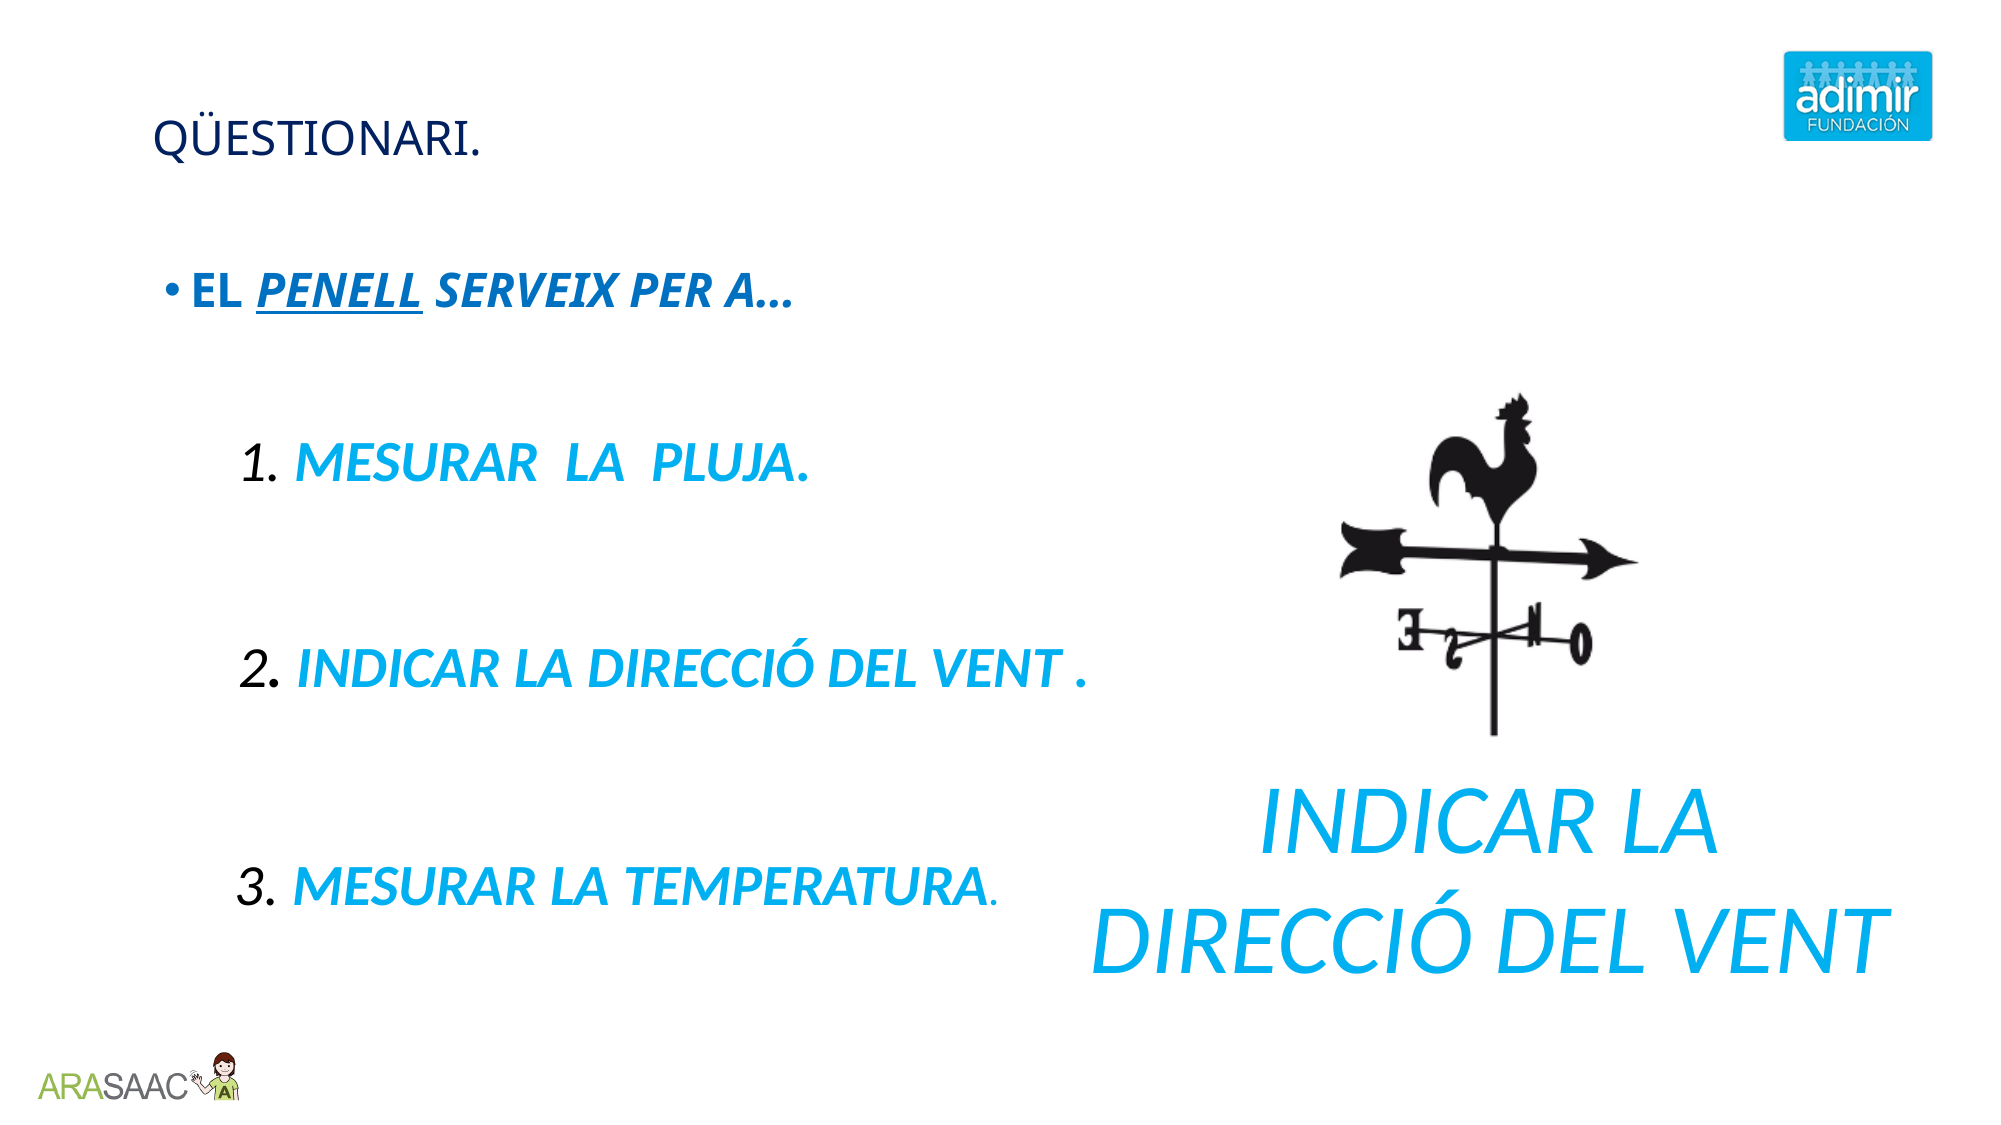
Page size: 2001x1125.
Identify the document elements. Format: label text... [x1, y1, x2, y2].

text_box 3. MESURAR LA TEMPERATURA. [191, 839, 1015, 925]
picture [1782, 48, 1961, 141]
picture [32, 1051, 245, 1101]
picture [1809, 119, 1815, 129]
picture [1286, 361, 1693, 768]
text_box EL PENELL SERVEIX PER A… [126, 258, 1852, 383]
text_box 2. INDICAR LA DIRECCIÓ DEL VENT . [194, 622, 1106, 707]
text_box 1. MESURAR LA PLUJA. [193, 415, 828, 501]
text_box INDICAR LA DIRECCIÓ DEL VENT [1057, 745, 1922, 1001]
picture [1844, 119, 1851, 129]
picture [1895, 120, 1901, 130]
title QÜESTIONARI. [137, 105, 1863, 231]
picture [1848, 87, 1852, 112]
picture [1797, 62, 1918, 113]
